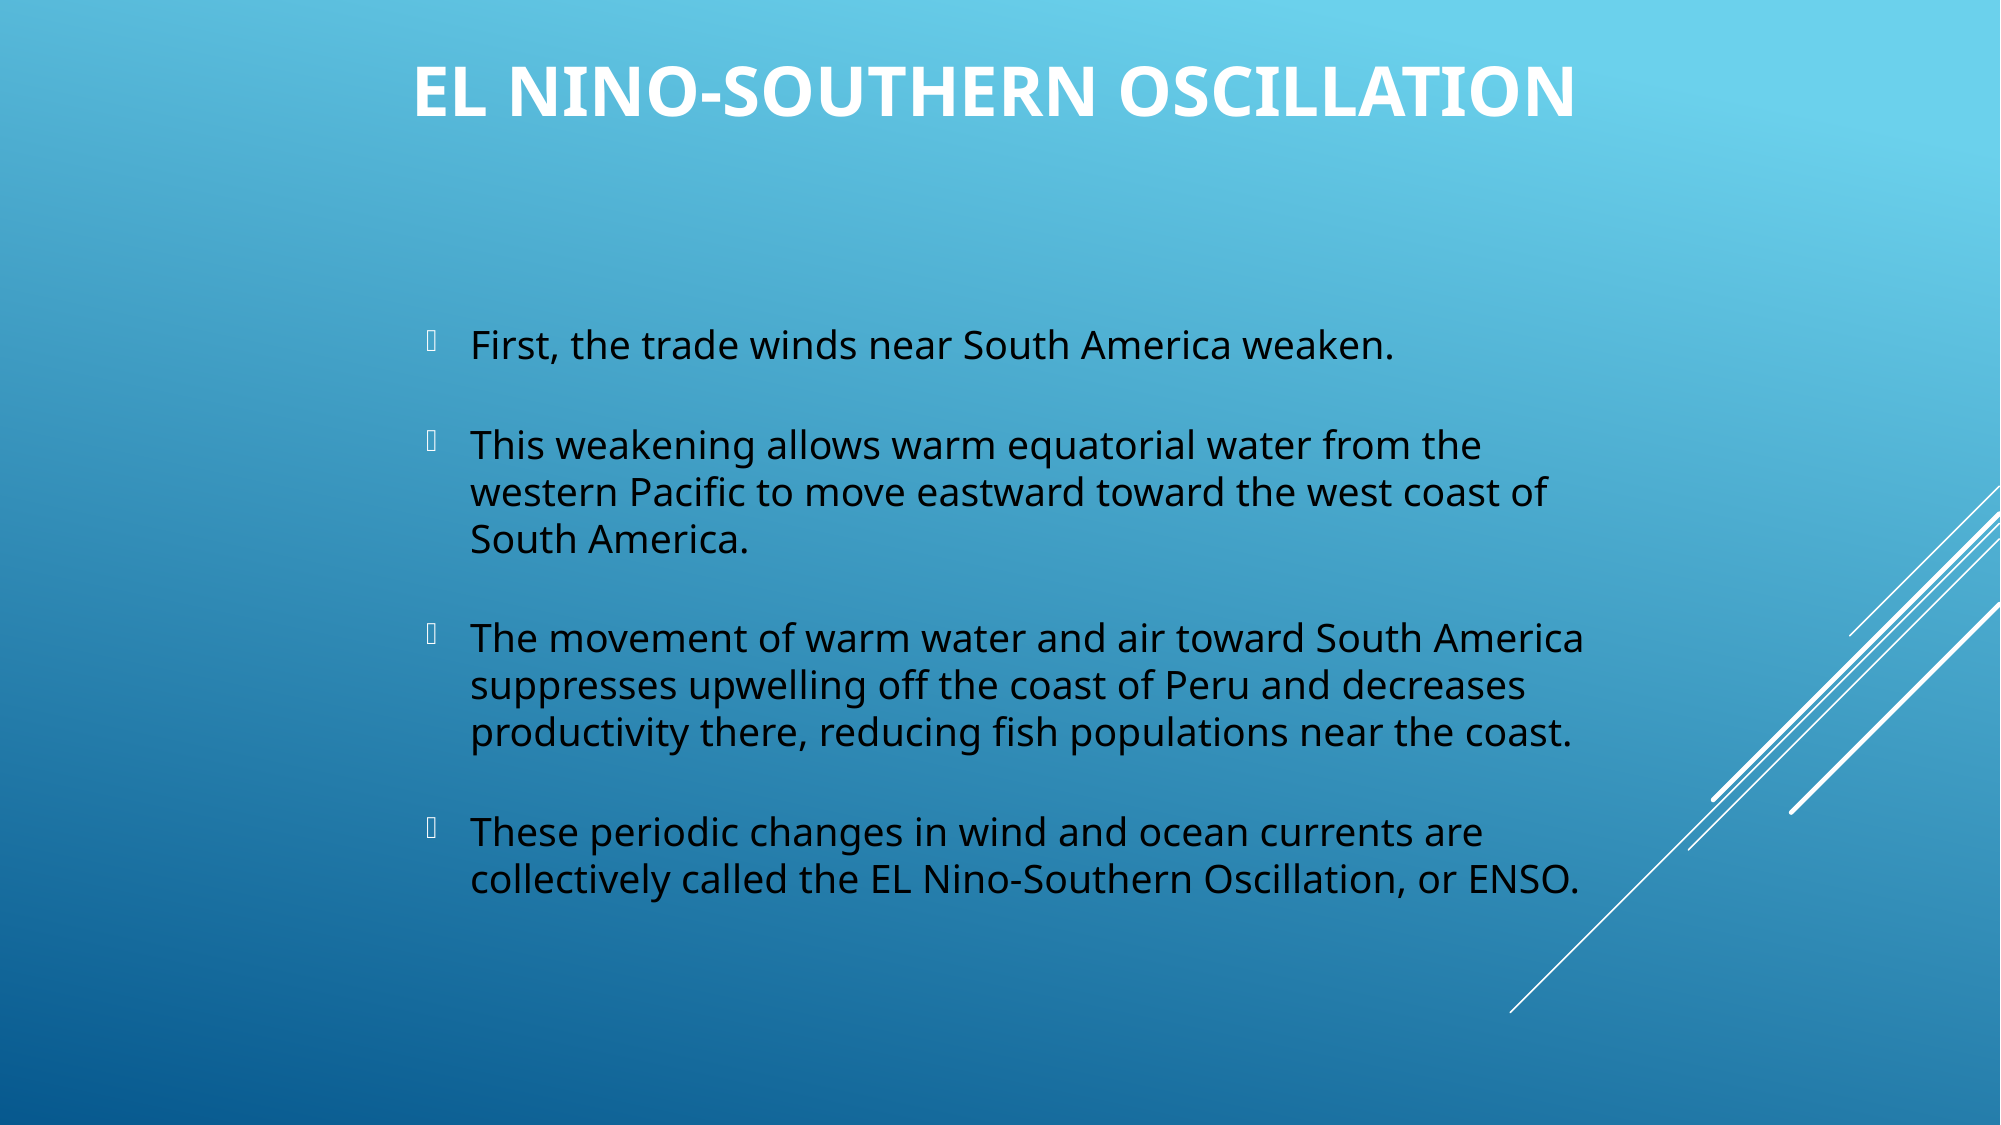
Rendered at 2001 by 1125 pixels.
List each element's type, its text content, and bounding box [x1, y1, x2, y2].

title El Nino-Southern Oscillation [396, 29, 1607, 150]
list First, the trade winds near South America weaken. This weakening allows warm equatorial water from the western Pacific to move eastward toward the west coast of South America. The movement of warm water and air toward South America suppresses upwelling off the coast of Peru and decreases productivity there, reducing fish populations near the coast. These periodic changes in wind and ocean currents are collectively called the EL Nino-Southern Oscillation, or ENSO. [411, 281, 1619, 941]
